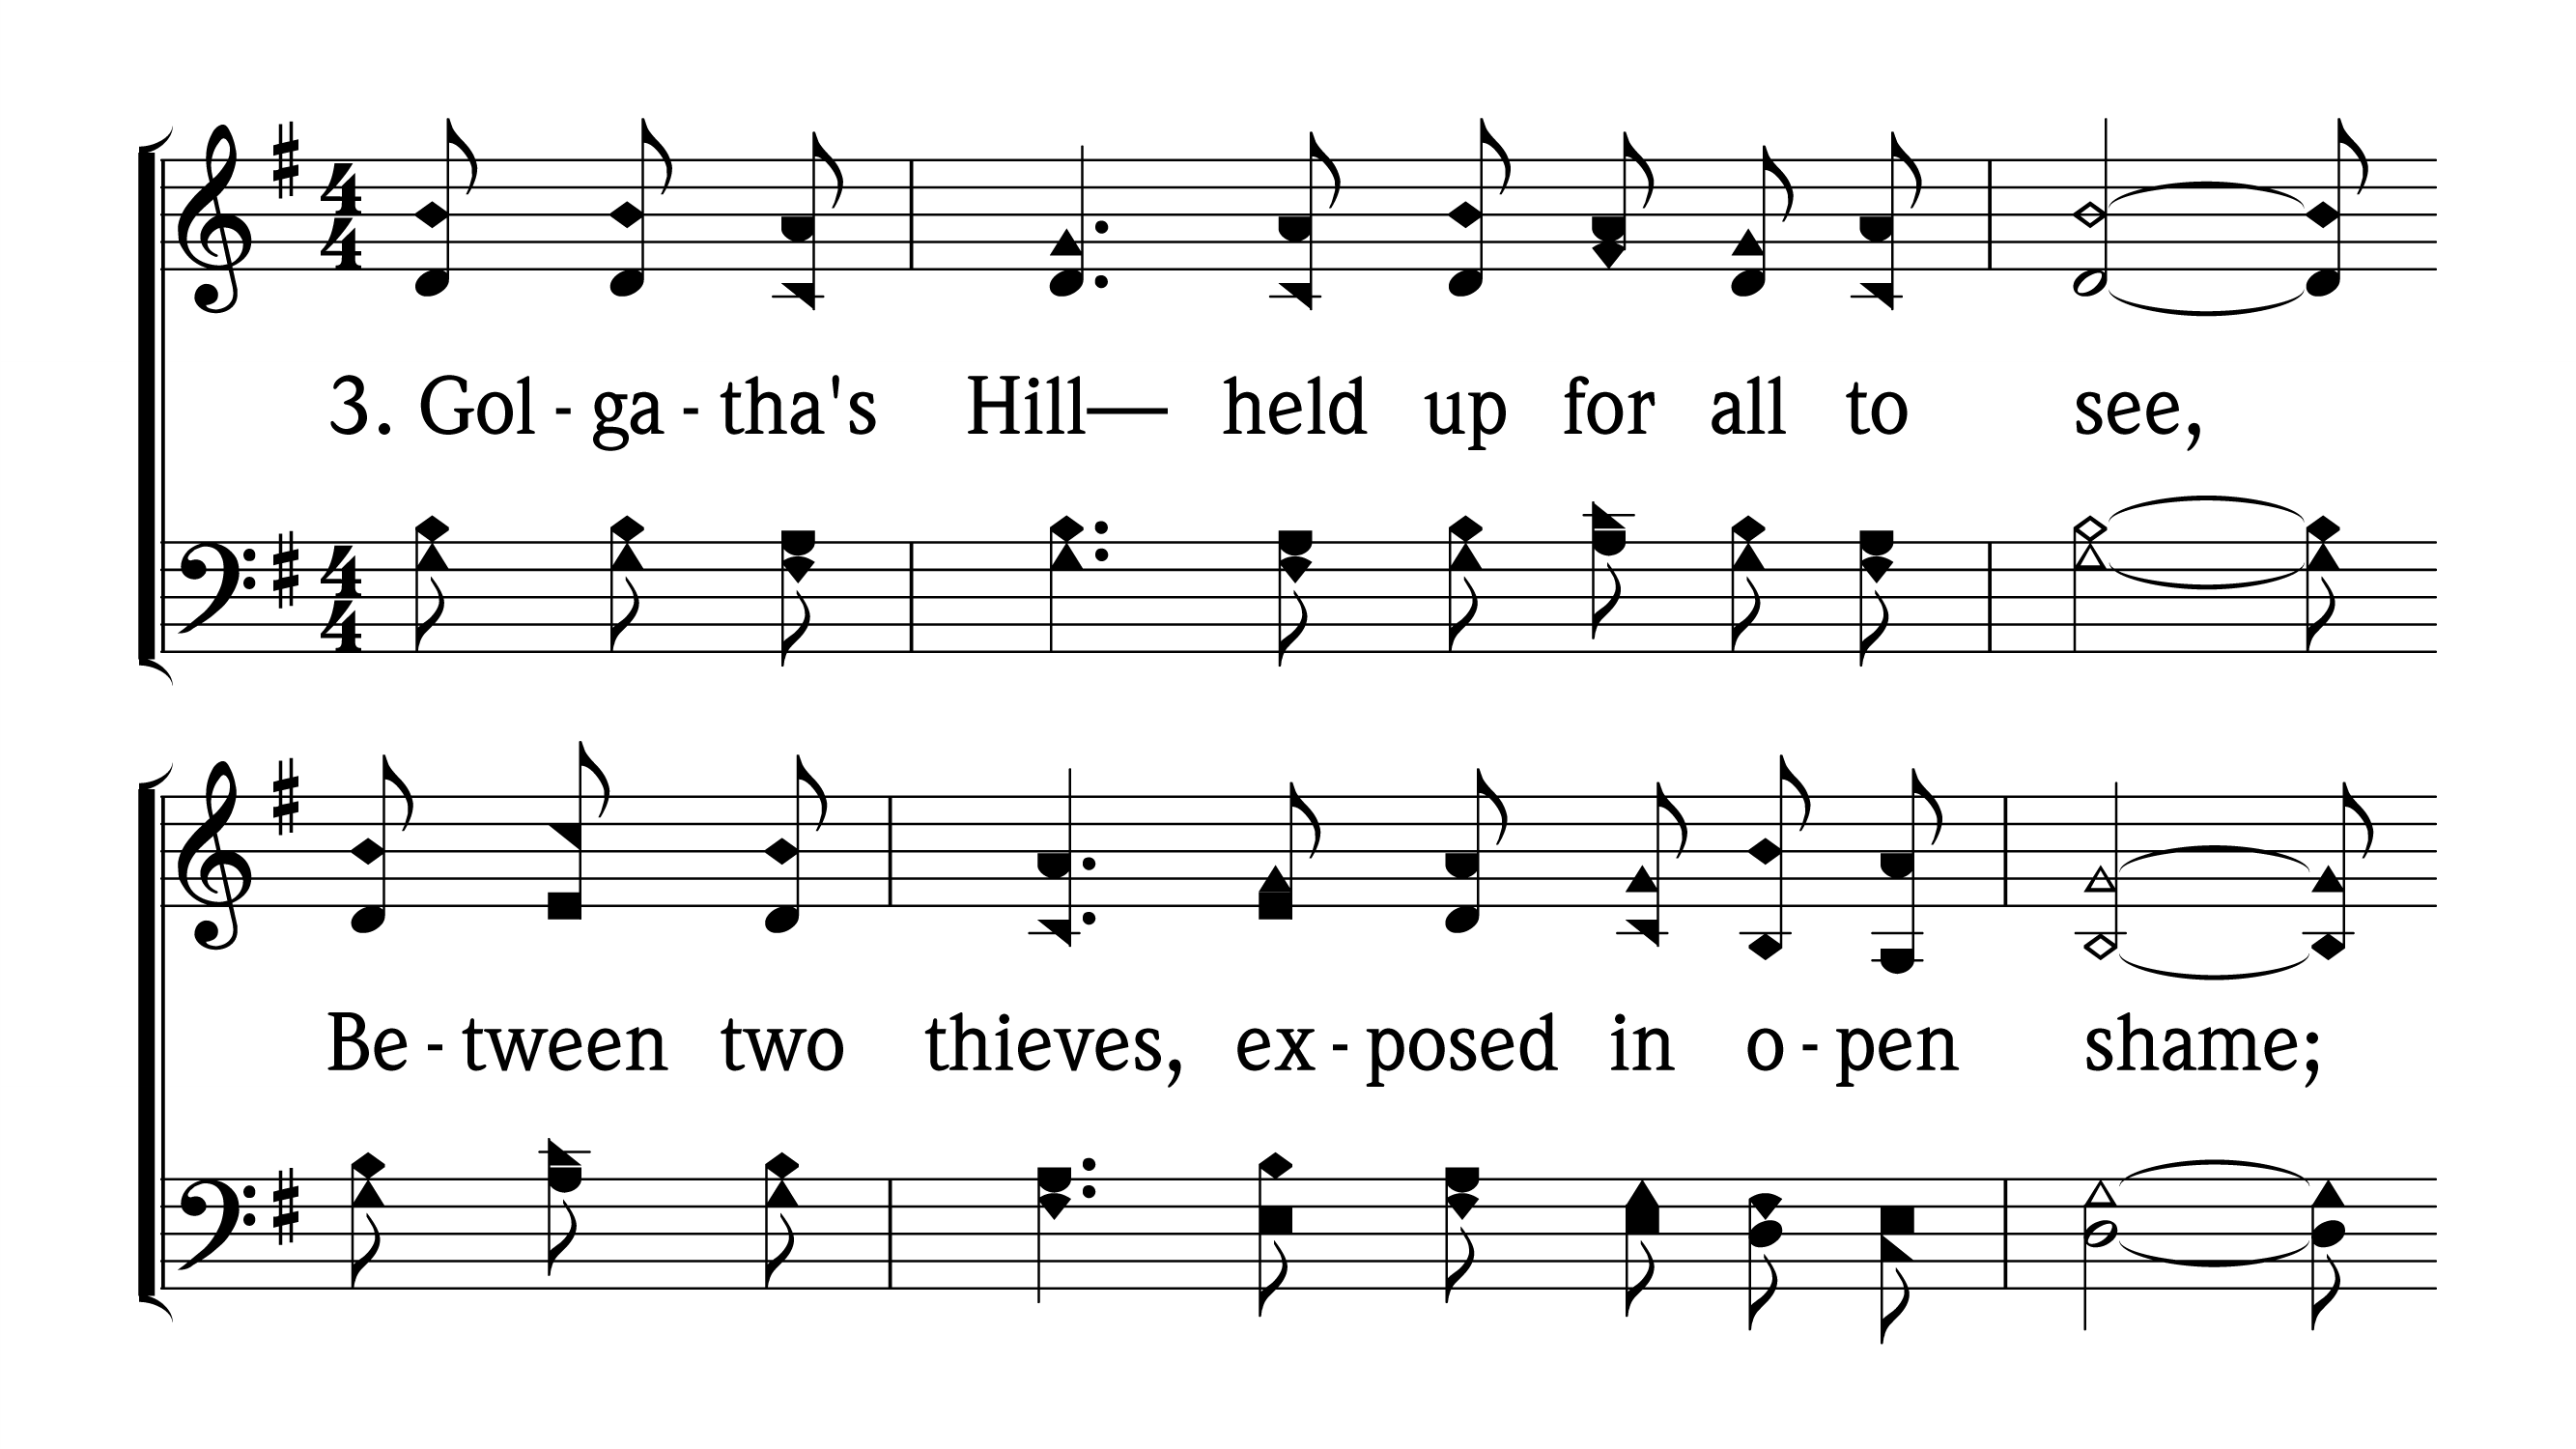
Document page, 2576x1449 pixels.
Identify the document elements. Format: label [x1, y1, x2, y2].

text_box [0, 0, 2576, 1449]
